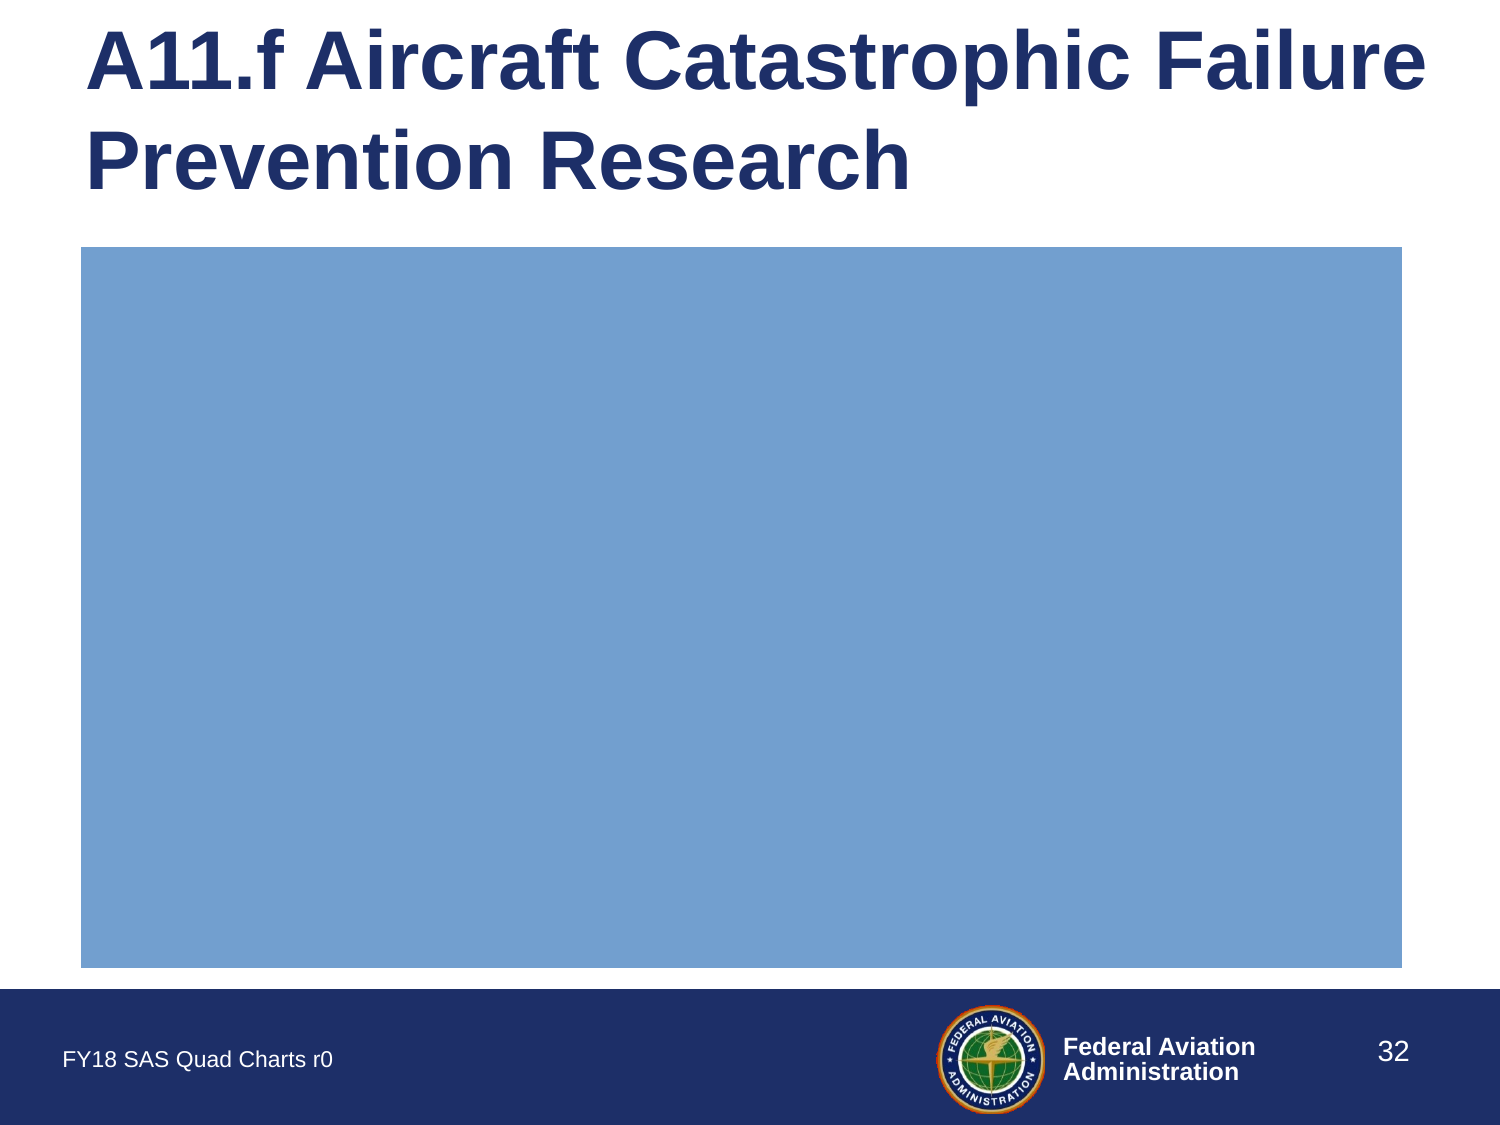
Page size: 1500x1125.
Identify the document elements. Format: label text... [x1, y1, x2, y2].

slide_number 32 [1074, 1024, 1425, 1103]
title A11.f Aircraft Catastrophic Failure Prevention Research [70, 56, 1461, 157]
picture [936, 1004, 1045, 1114]
text_box FY18 SAS Quad Charts r0 [47, 1037, 349, 1080]
